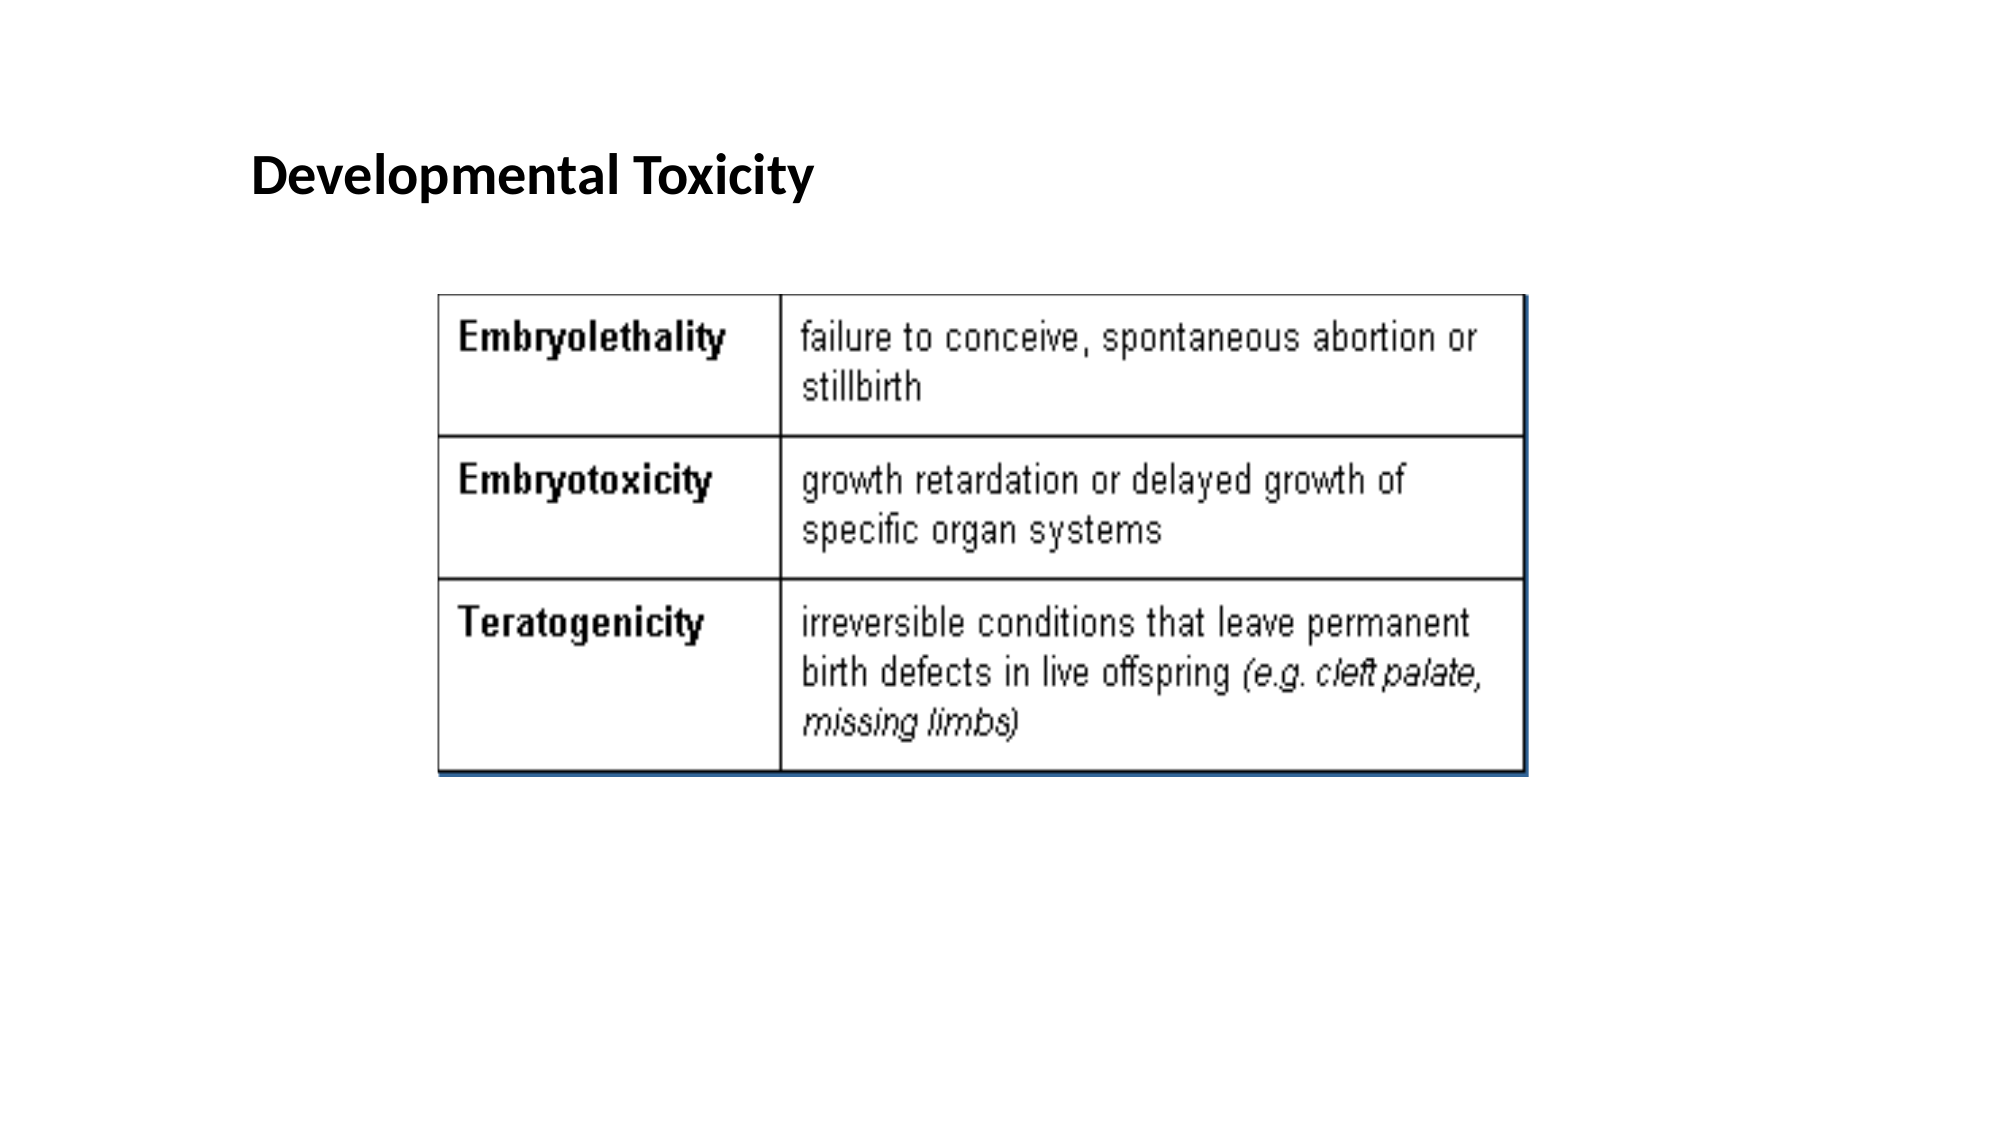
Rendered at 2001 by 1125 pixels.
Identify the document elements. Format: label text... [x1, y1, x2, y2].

text_box [437, 294, 1529, 777]
text_box Developmental Toxicity [236, 128, 830, 214]
